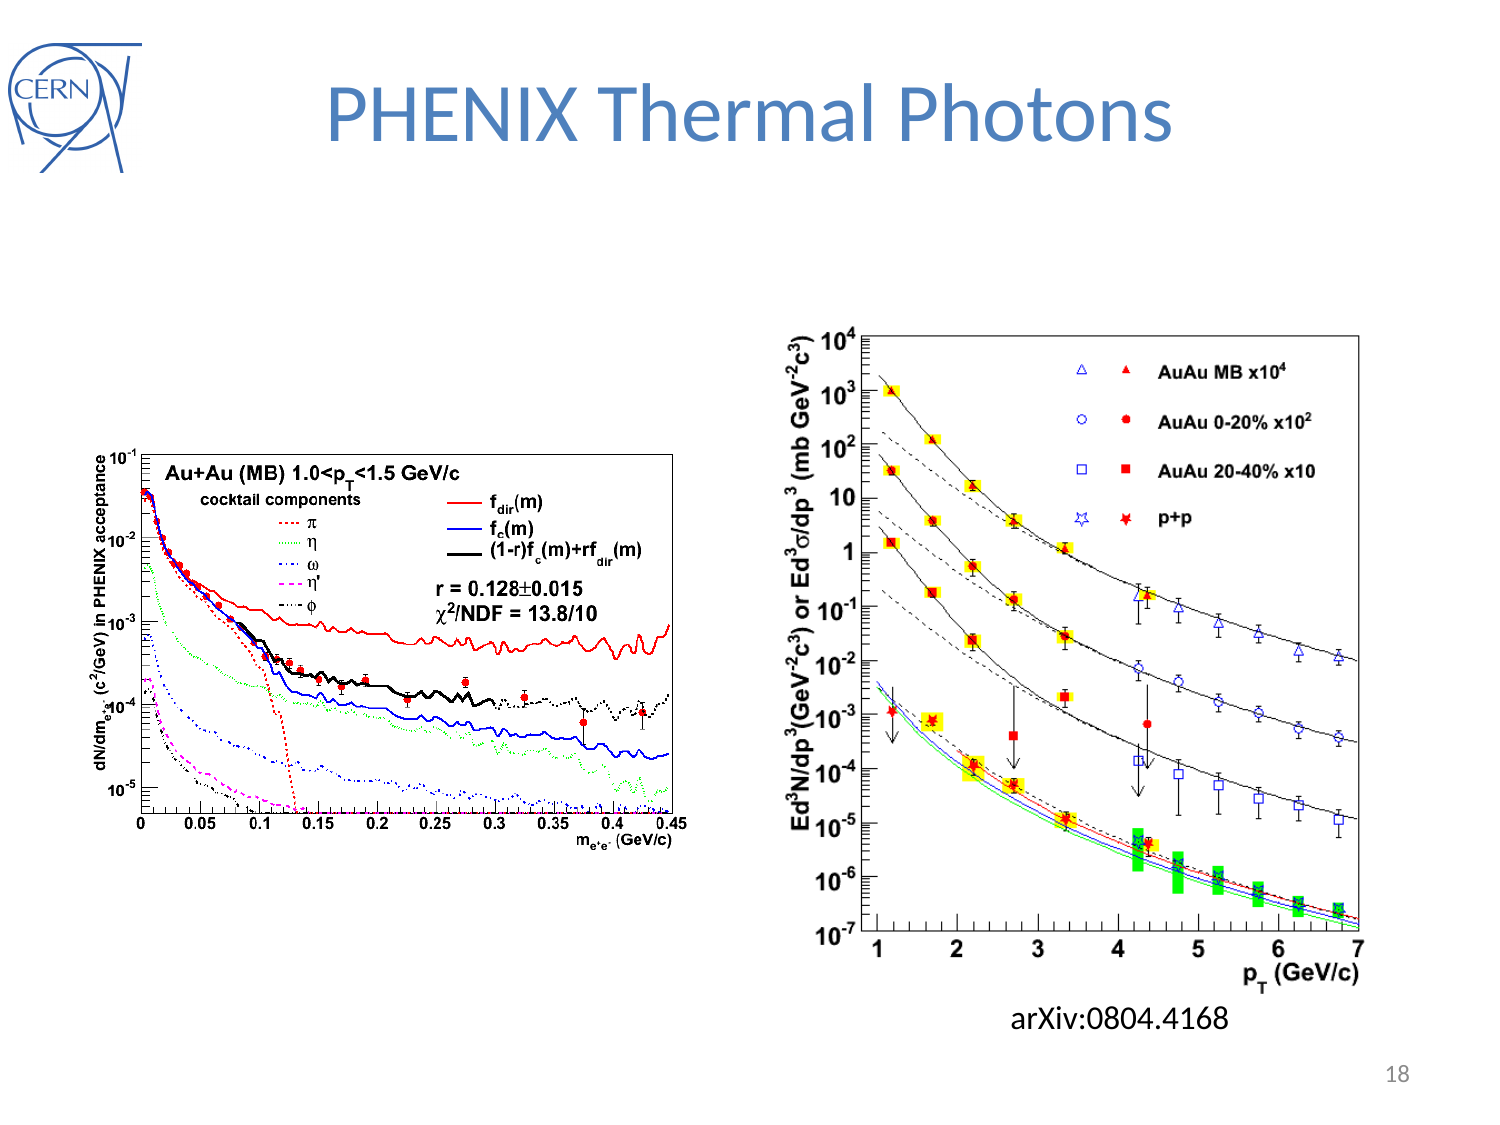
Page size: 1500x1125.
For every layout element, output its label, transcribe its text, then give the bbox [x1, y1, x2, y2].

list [762, 262, 1426, 1006]
text_box arXiv:0804.4168 [995, 1014, 1245, 1044]
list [74, 262, 738, 1006]
title PHENIX Thermal Photons [75, 14, 1425, 202]
picture [8, 43, 75, 173]
slide_number 18 [1074, 1042, 1425, 1103]
